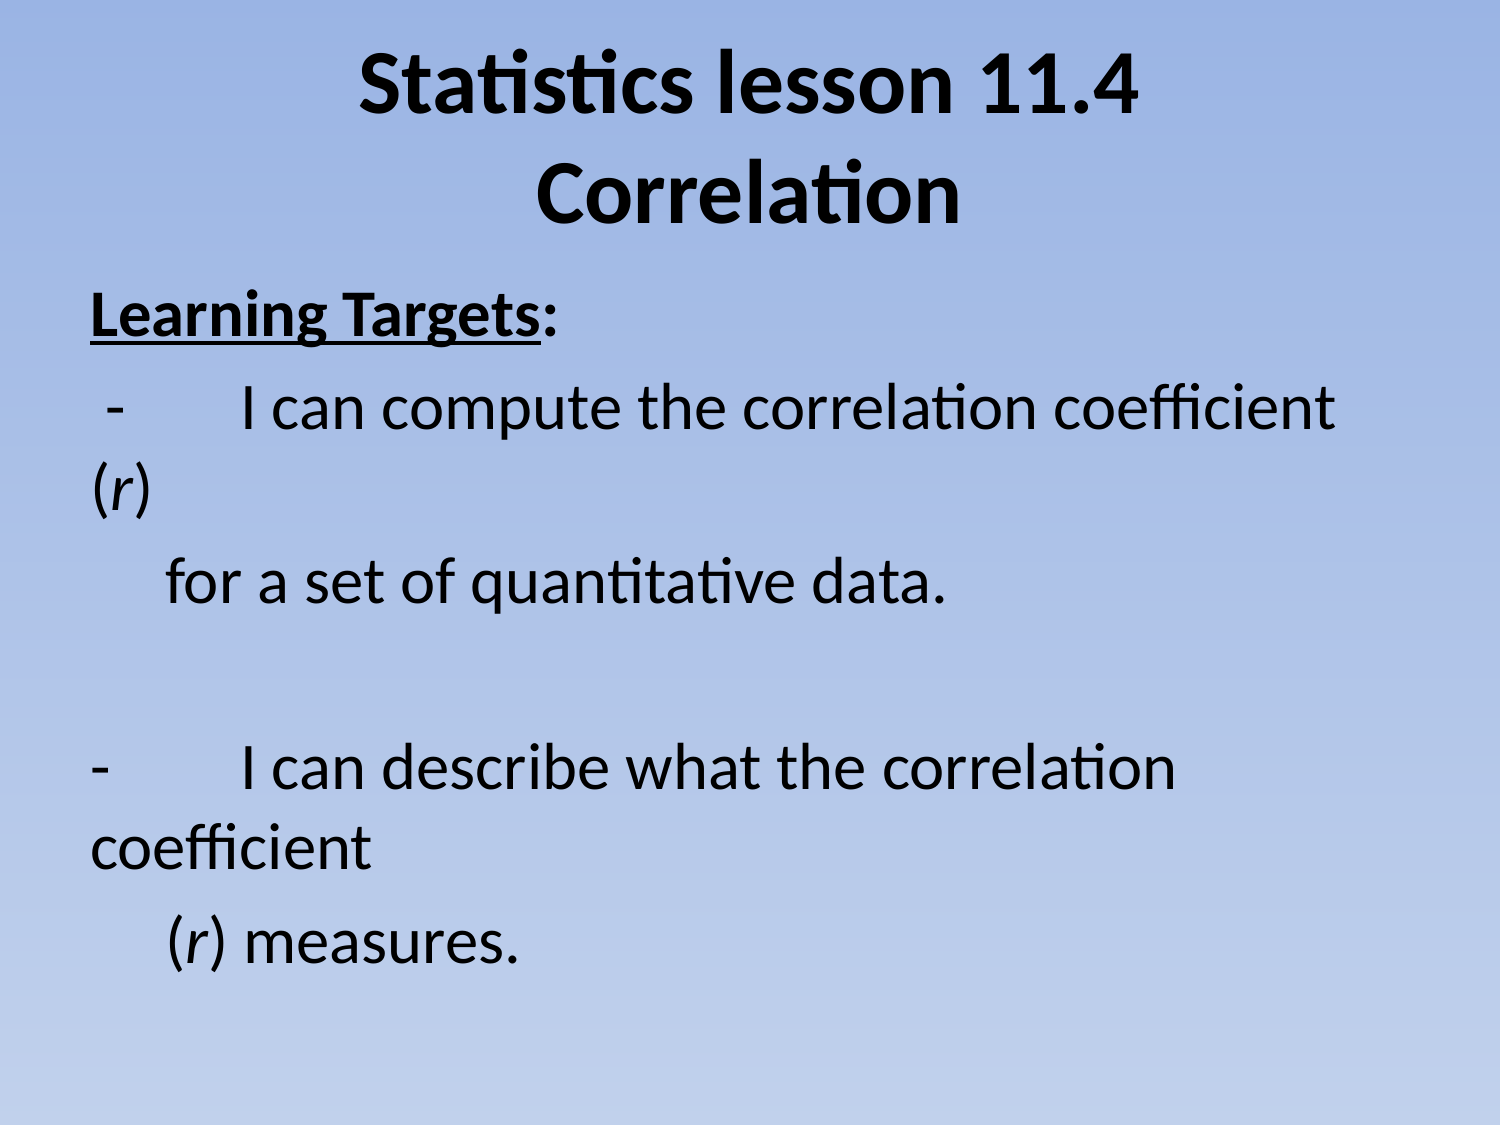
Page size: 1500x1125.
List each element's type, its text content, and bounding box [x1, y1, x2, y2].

list Learning Targets: - I can compute the correlation coefficient (r) for a set of quantitative data. - I can describe what the correlation coefficient (r) measures. [75, 262, 1425, 1005]
title Statistics lesson 11.4 Correlation [75, 93, 1425, 262]
